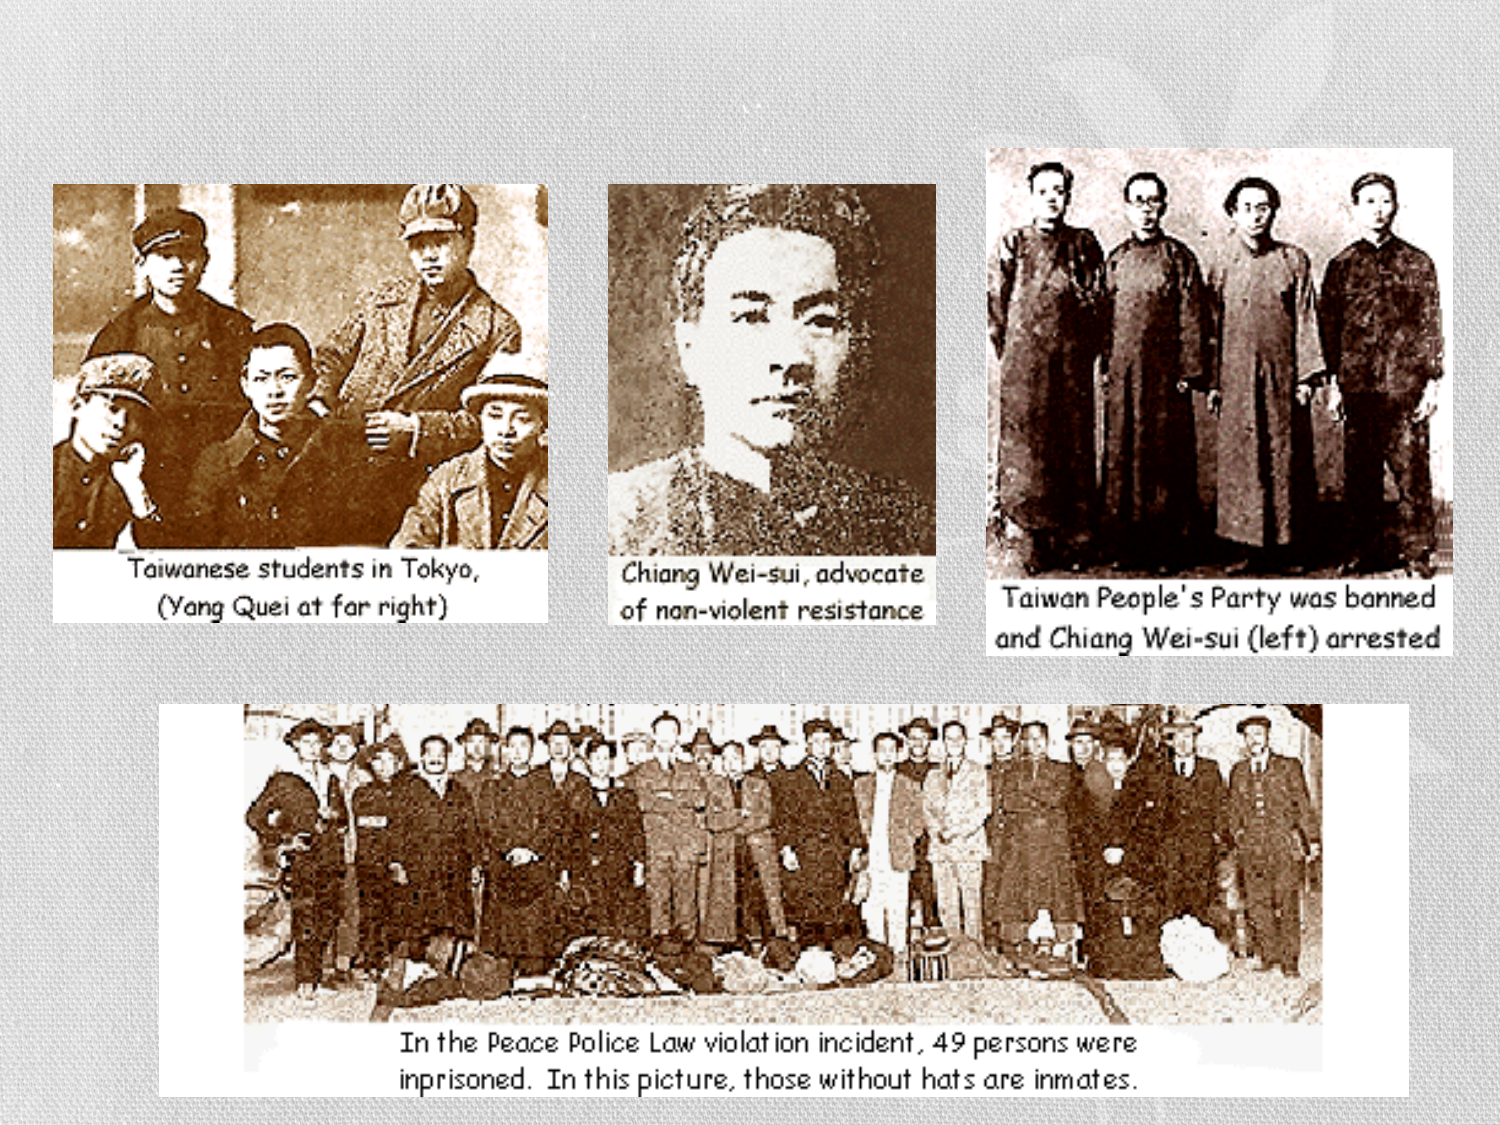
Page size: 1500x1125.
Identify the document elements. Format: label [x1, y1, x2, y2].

list [985, 148, 1453, 656]
picture [608, 184, 936, 625]
picture [159, 703, 1409, 1097]
picture [52, 184, 548, 623]
